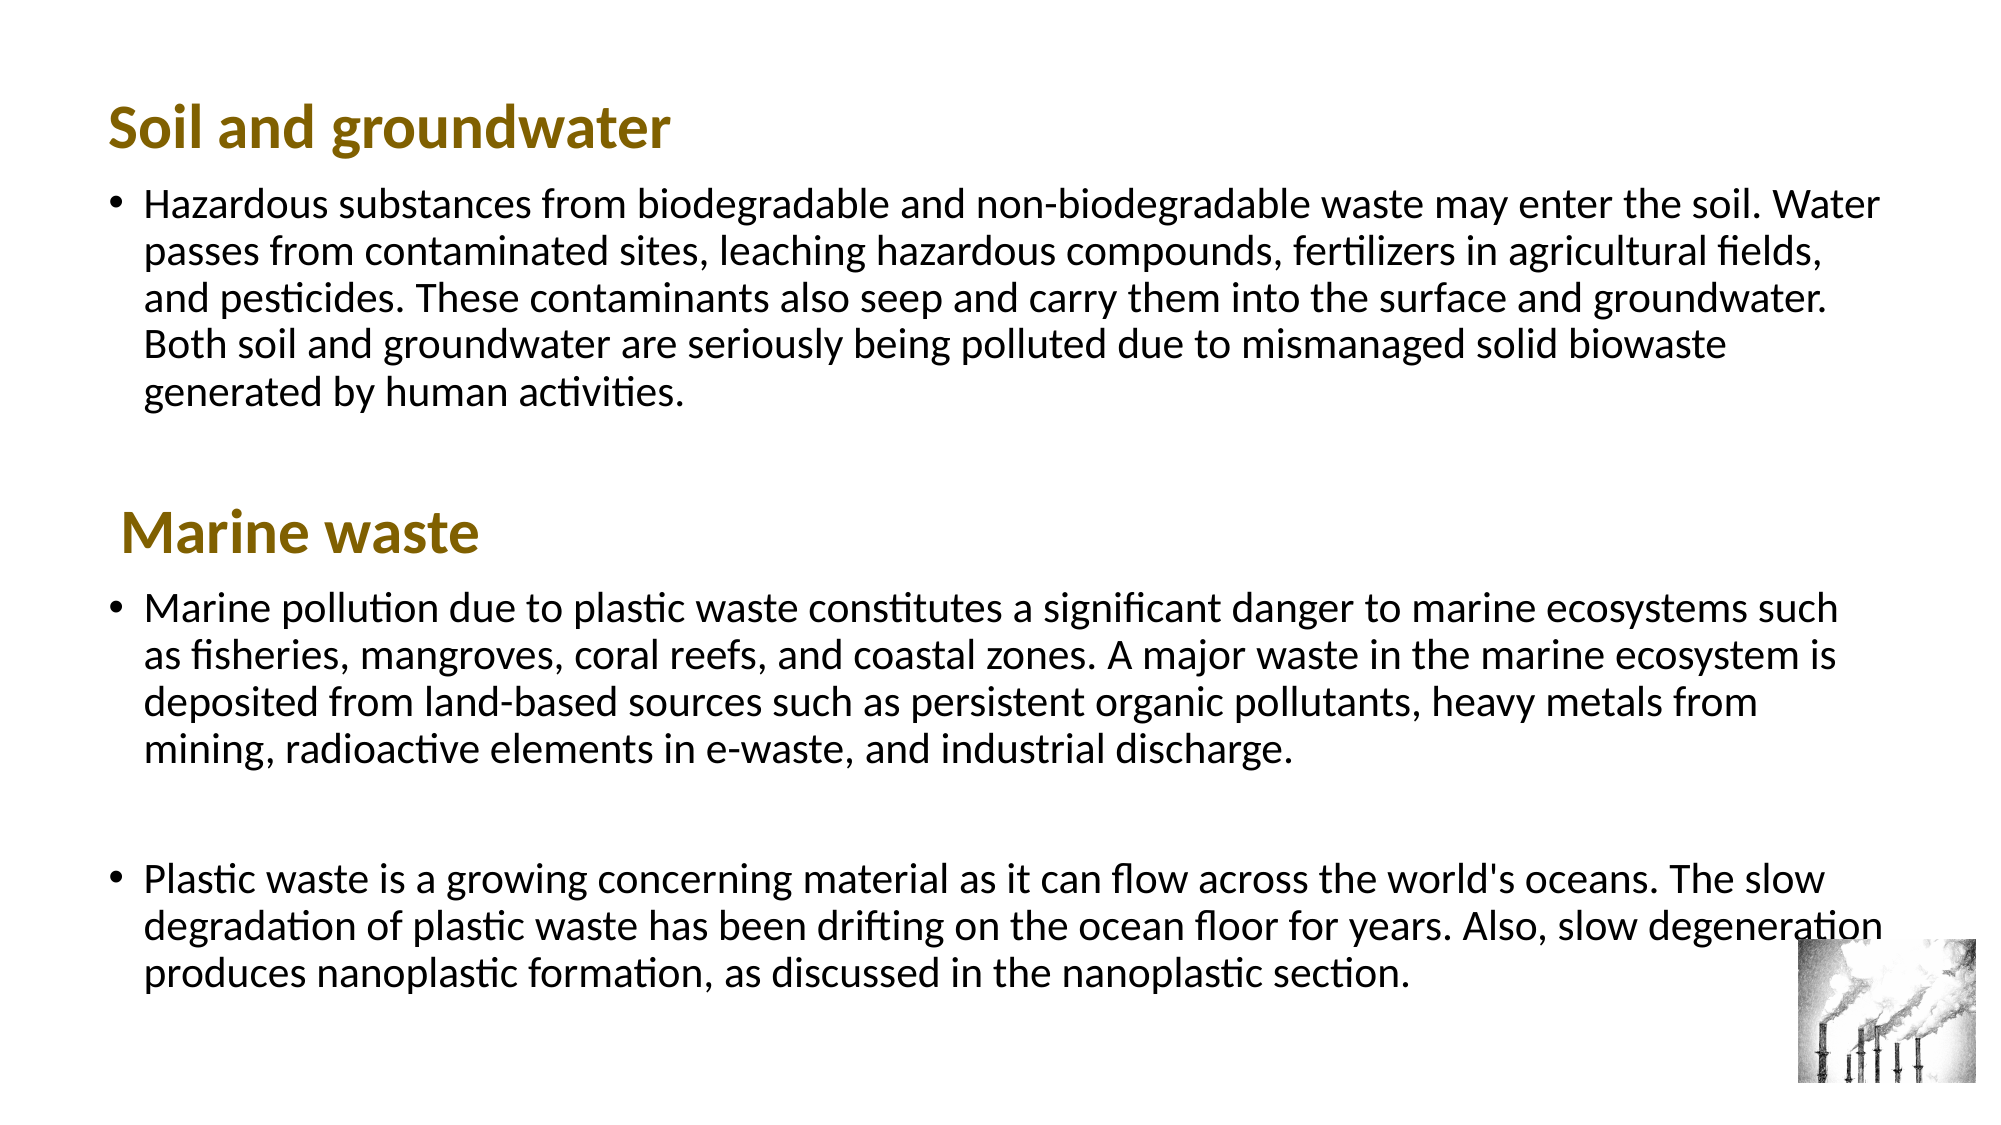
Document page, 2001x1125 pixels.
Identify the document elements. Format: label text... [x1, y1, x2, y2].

picture [1798, 939, 1976, 1083]
list Soil and groundwater Hazardous substances from biodegradable and non-biodegradable waste may enter the soil. Water passes from contaminated sites, leaching hazardous compounds, fertilizers in agricultural fields, and pesticides. These contaminants also seep and carry them into the surface and groundwater. Both soil and groundwater are seriously being polluted due to mismanaged solid biowaste generated by human activities. Marine waste Marine pollution due to plastic waste constitutes a significant danger to marine ecosystems such as fisheries, mangroves, coral reefs, and coastal zones. A major waste in the marine ecosystem is deposited from land-based sources such as persistent organic pollutants, heavy metals from mining, radioactive elements in e-waste, and industrial discharge. Plastic waste is a growing concerning material as it can flow across the world's oceans. The slow degradation of plastic waste has been drifting on the ocean floor for years. Also, slow degeneration produces nanoplastic formation, as discussed in the nanoplastic section. [93, 86, 1902, 1083]
